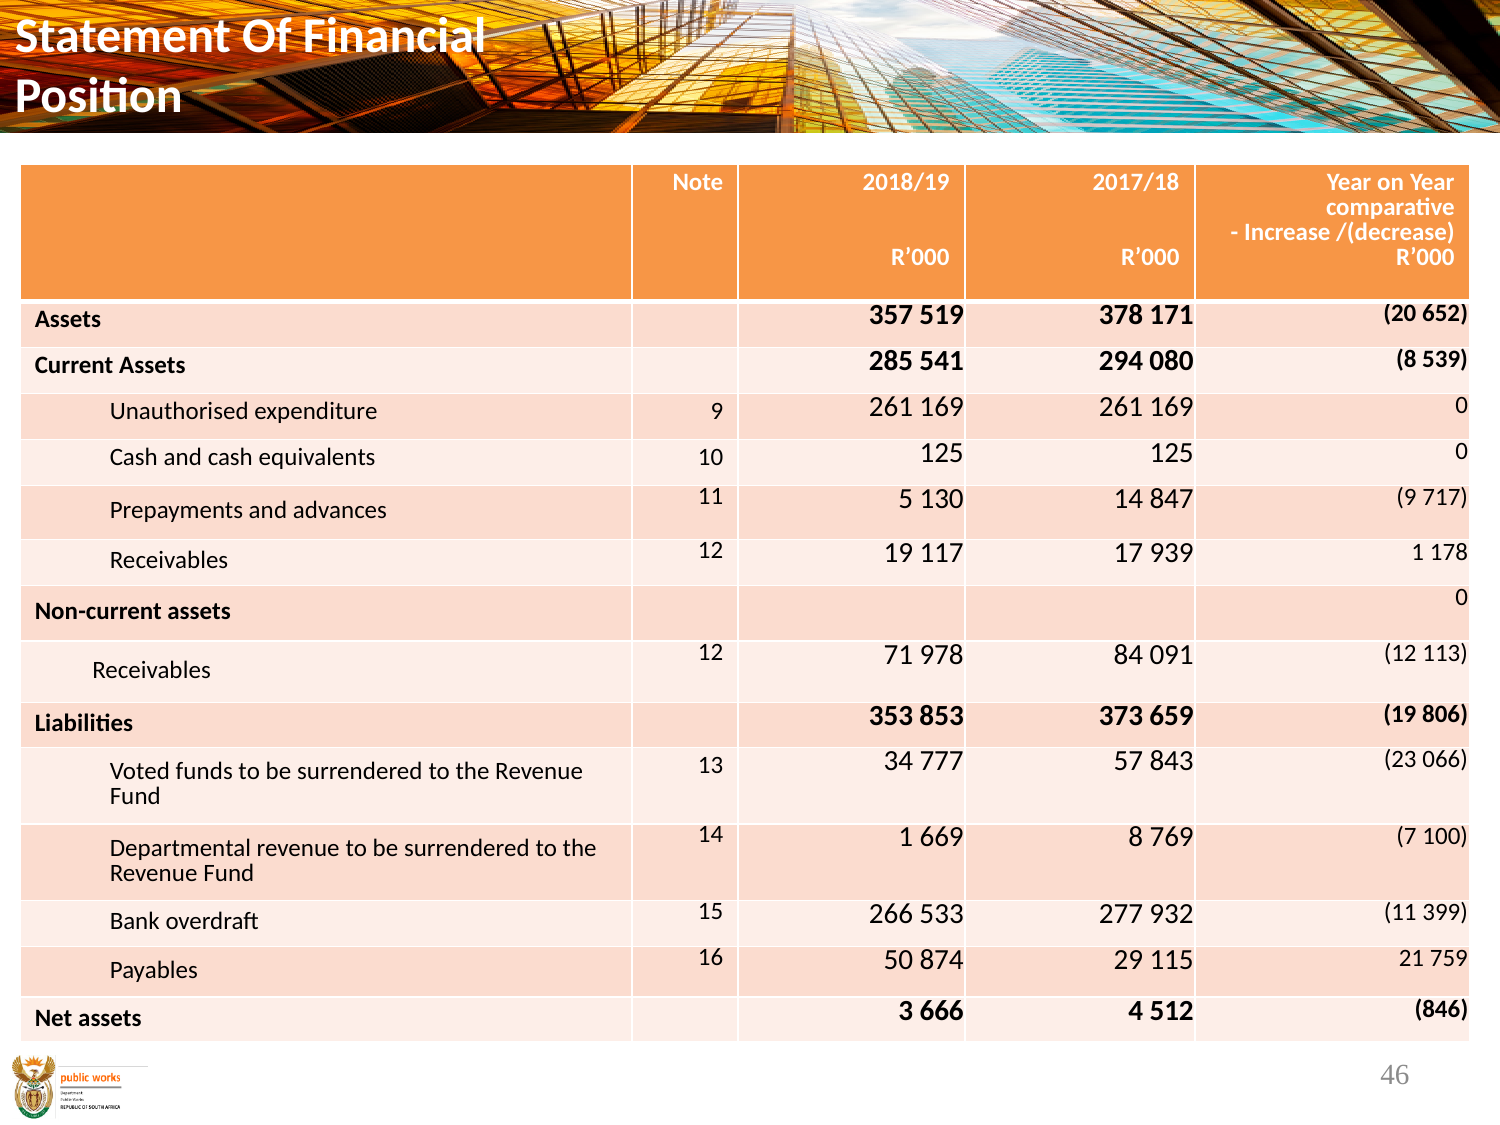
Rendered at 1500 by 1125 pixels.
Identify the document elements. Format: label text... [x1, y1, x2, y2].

table_cell 12 [633, 540, 737, 585]
table_cell Departmental revenue to be surrendered to the Revenue Fund [21, 825, 631, 900]
table_cell 1 178 [1196, 540, 1469, 585]
table_cell (12 113) [1196, 642, 1469, 702]
table_cell (20 652) [1196, 304, 1469, 347]
table_cell (23 066) [1196, 748, 1469, 823]
table_cell [633, 304, 737, 347]
table_cell Bank overdraft [21, 901, 631, 946]
table_cell 57 843 [966, 748, 1194, 823]
table_cell Payables [21, 947, 631, 996]
table_cell Net assets [21, 998, 631, 1041]
table_cell (9 717) [1196, 486, 1469, 539]
table_cell 125 [739, 440, 964, 485]
table_cell 277 932 [966, 901, 1194, 946]
table_cell Voted funds to be surrendered to the Revenue Fund [21, 748, 631, 823]
table_cell 285 541 [739, 348, 964, 393]
table_cell 266 533 [739, 901, 964, 946]
table_cell 1 669 [739, 825, 964, 900]
table_cell 10 [633, 440, 737, 485]
table_header 2018/19 R’000 [739, 165, 964, 299]
table_cell [739, 586, 964, 640]
table_cell 84 091 [966, 642, 1194, 702]
table_cell [966, 586, 1194, 640]
table_cell 71 978 [739, 642, 964, 702]
table_cell 261 169 [739, 394, 964, 439]
table_cell 0 [1196, 440, 1469, 485]
table_cell 50 874 [739, 947, 964, 996]
table_cell 0 [1196, 394, 1469, 439]
table_cell 9 [633, 394, 737, 439]
table_cell Cash and cash equivalents [21, 440, 631, 485]
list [0, 0, 1500, 133]
table_cell 3 666 [739, 998, 964, 1041]
table_cell (19 806) [1196, 703, 1469, 747]
table_cell 0 [1196, 586, 1469, 640]
table_cell 29 115 [966, 947, 1194, 996]
table_cell 294 080 [966, 348, 1194, 393]
table_cell Current Assets [21, 348, 631, 393]
table_cell 34 777 [739, 748, 964, 823]
slide_number 46 [1074, 1043, 1425, 1103]
table_cell 357 519 [739, 304, 964, 347]
table_cell (7 100) [1196, 825, 1469, 900]
table_header Year on Year comparative - Increase /(decrease) R’000 [1196, 165, 1469, 299]
table_header Note [633, 165, 737, 299]
table_header 2017/18 R’000 [966, 165, 1194, 299]
table_cell Receivables [21, 540, 631, 585]
table_cell 14 [633, 825, 737, 900]
table_cell [633, 703, 737, 747]
table_cell 19 117 [739, 540, 964, 585]
table_cell Unauthorised expenditure [21, 394, 631, 439]
table_cell [633, 998, 737, 1041]
table_cell [633, 348, 737, 393]
picture [12, 1055, 148, 1121]
table_cell 16 [633, 947, 737, 996]
table_cell 13 [633, 748, 737, 823]
table_cell 378 171 [966, 304, 1194, 347]
table_cell 373 659 [966, 703, 1194, 747]
table_cell [633, 586, 737, 640]
table_cell 17 939 [966, 540, 1194, 585]
table_cell Non-current assets [21, 586, 631, 640]
table_cell (8 539) [1196, 348, 1469, 393]
table_cell 12 [633, 642, 737, 702]
table_cell Assets [21, 304, 631, 347]
table_cell 21 759 [1196, 947, 1469, 996]
table_cell 261 169 [966, 394, 1194, 439]
table_cell Liabilities [21, 703, 631, 747]
table_cell Prepayments and advances [21, 486, 631, 539]
table_cell 4 512 [966, 998, 1194, 1041]
table_cell (11 399) [1196, 901, 1469, 946]
table_cell 125 [966, 440, 1194, 485]
table_cell 353 853 [739, 703, 964, 747]
table_cell 15 [633, 901, 737, 946]
table_cell 8 769 [966, 825, 1194, 900]
table_cell (846) [1196, 998, 1469, 1041]
table_cell 11 [633, 486, 737, 539]
table_header [21, 165, 631, 299]
table_cell 14 847 [966, 486, 1194, 539]
table_cell 5 130 [739, 486, 964, 539]
table_cell Receivables [21, 642, 631, 702]
